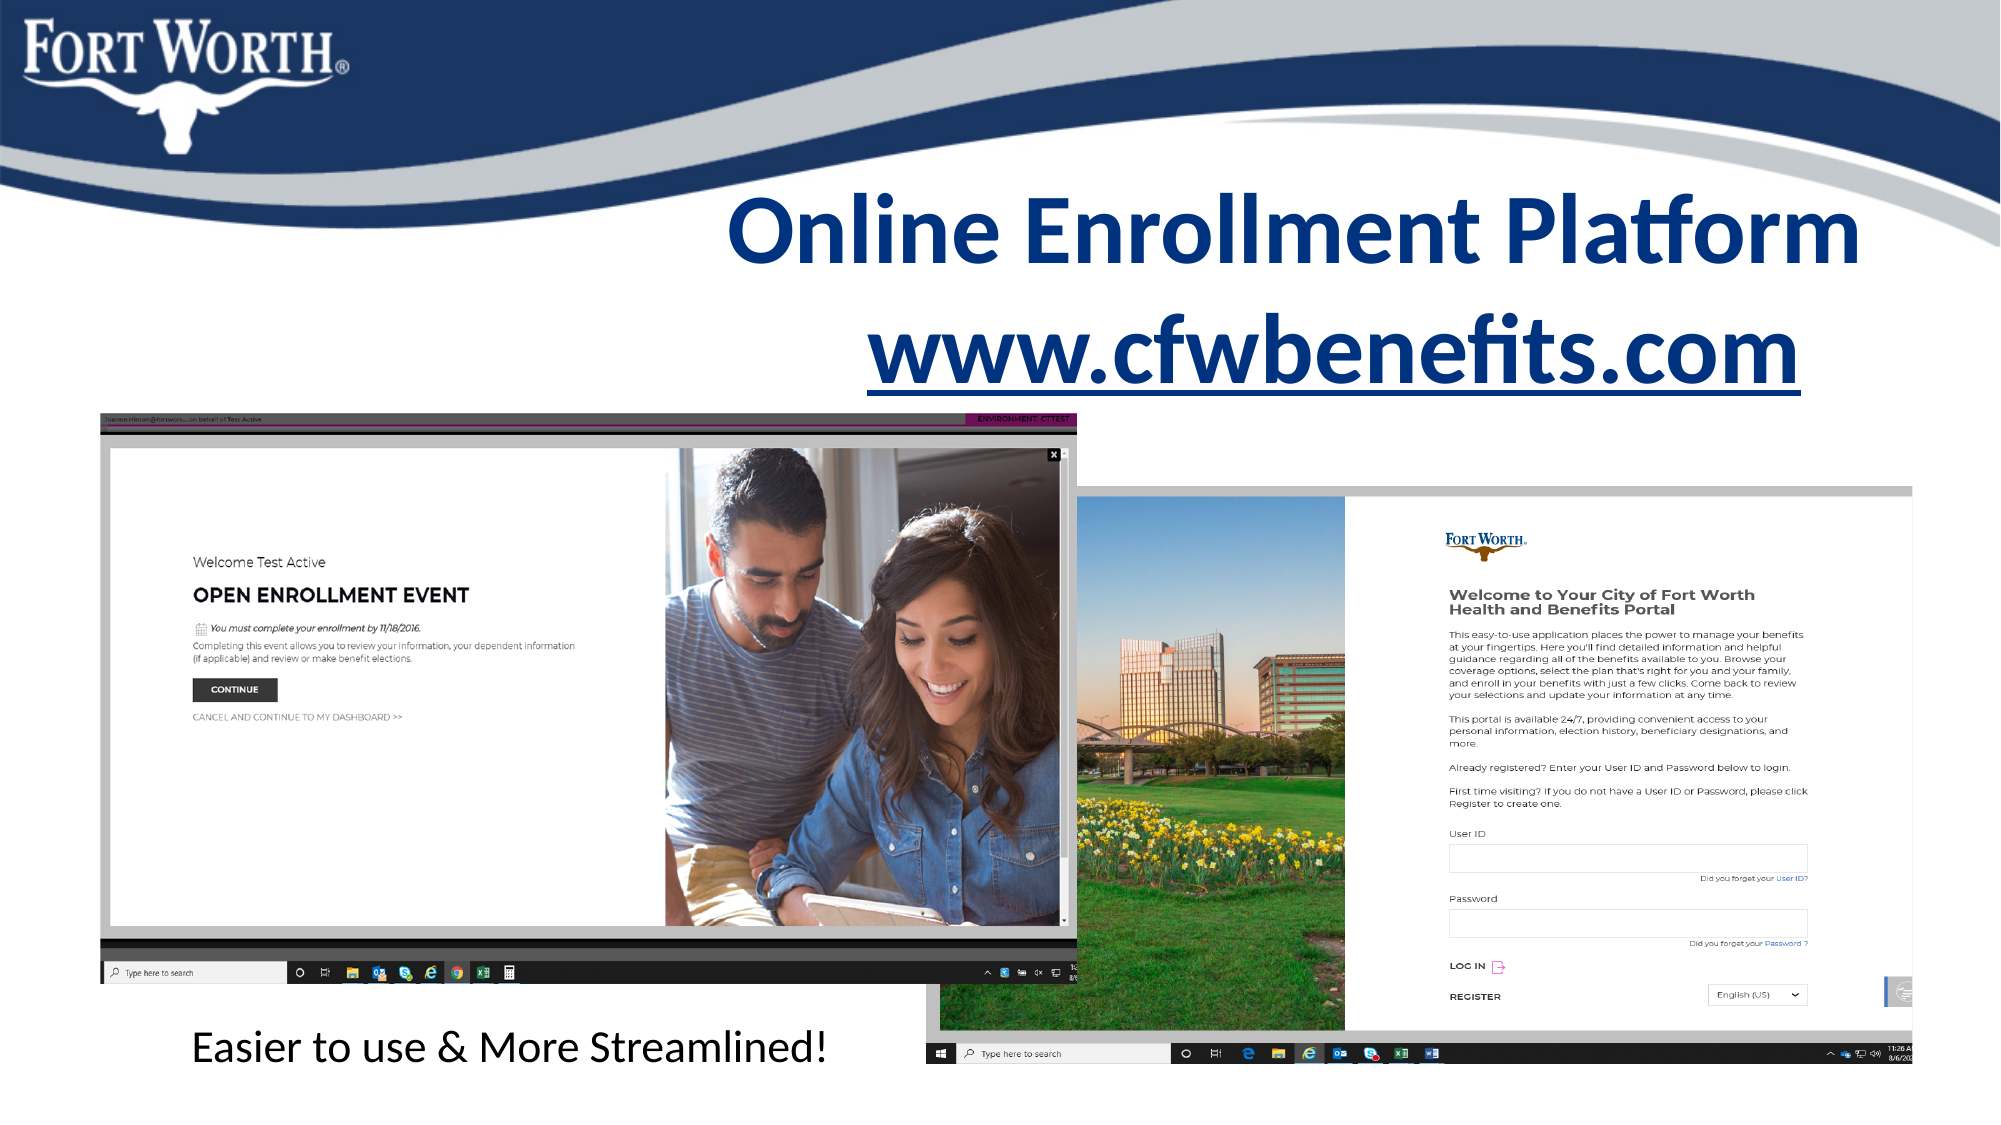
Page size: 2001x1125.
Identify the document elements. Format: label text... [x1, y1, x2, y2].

text_box Easier to use & More Streamlined! [176, 1009, 847, 1079]
text_box Online Enrollment Platform www.cfwbenefits.com [712, 156, 1979, 411]
picture [0, 0, 2001, 1125]
